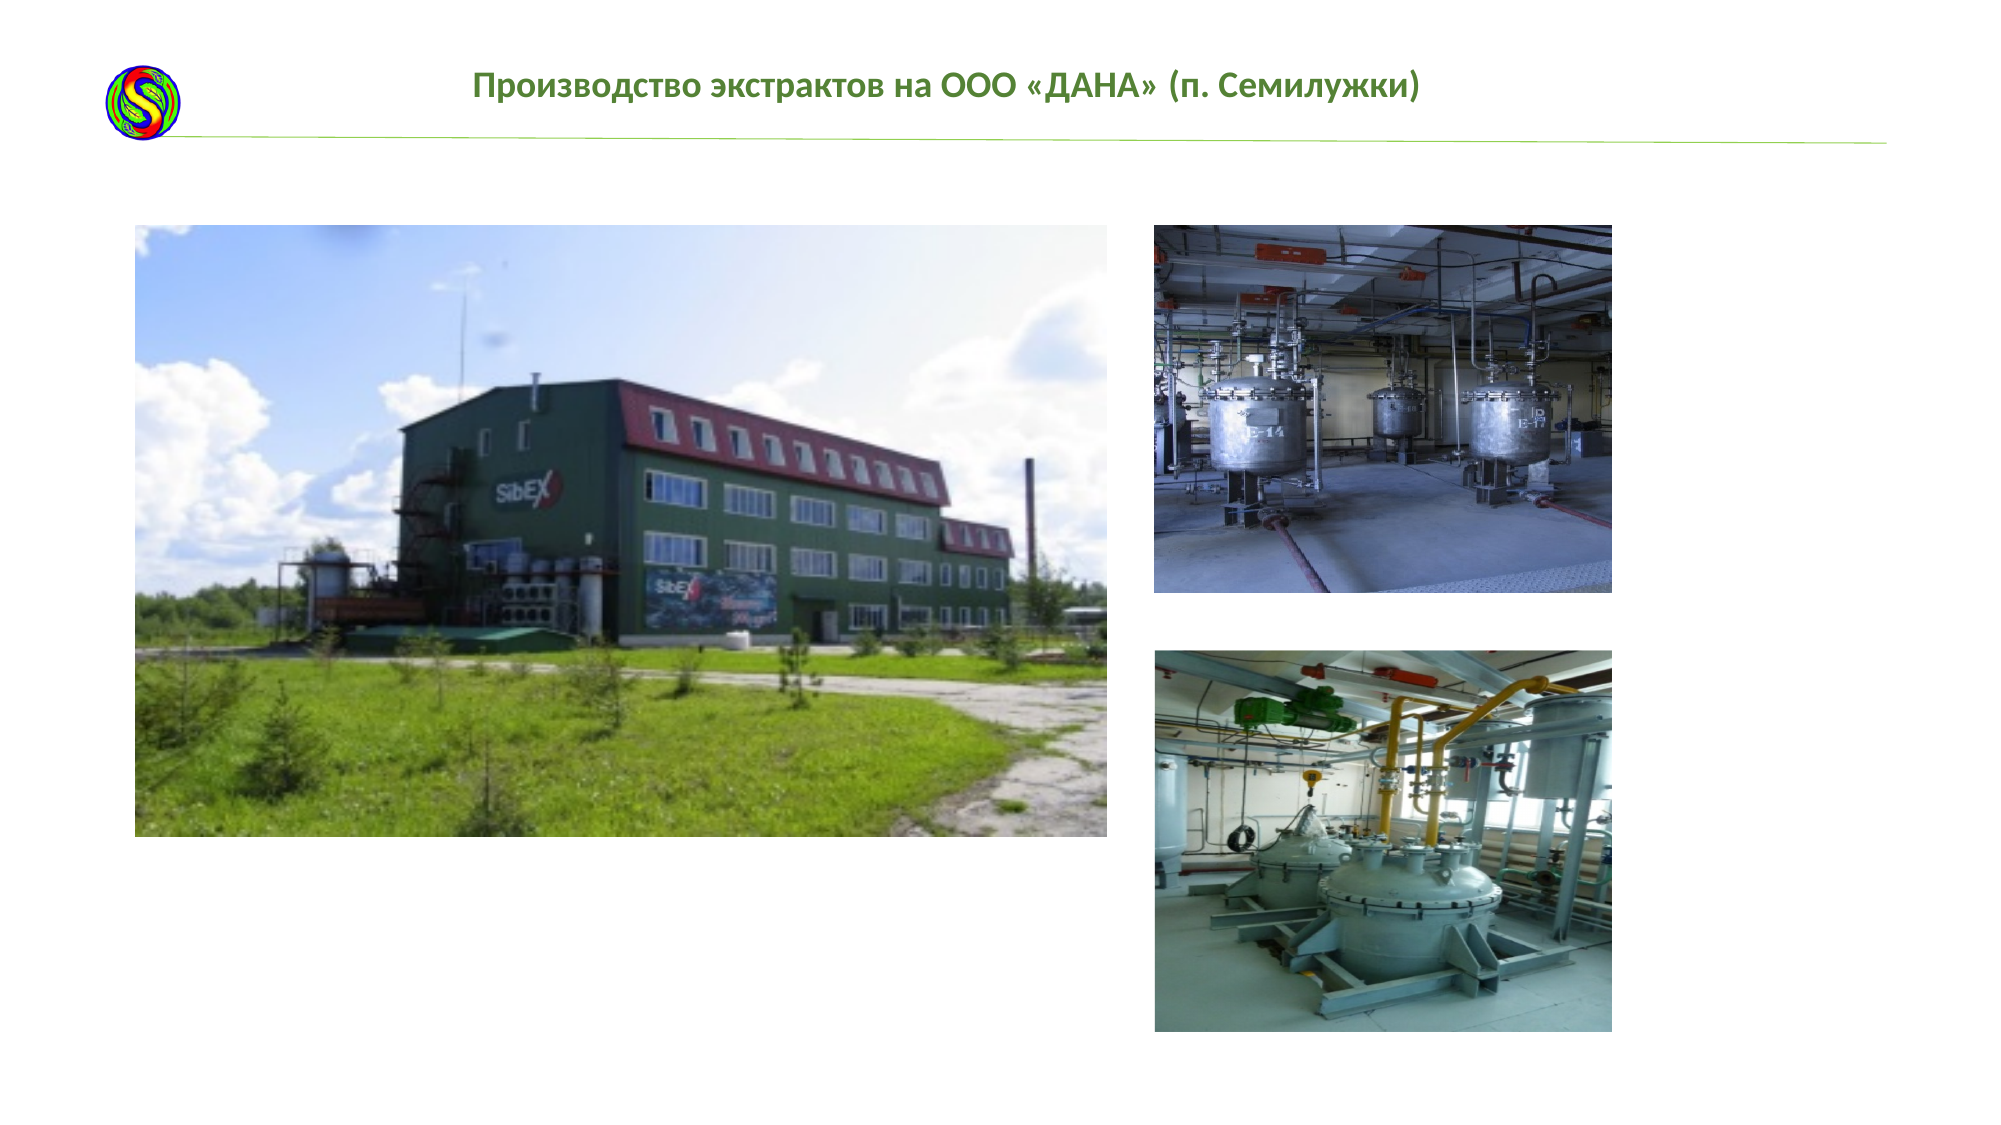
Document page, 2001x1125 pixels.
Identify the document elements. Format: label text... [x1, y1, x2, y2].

picture [101, 61, 184, 144]
text_box Производство экстрактов на ООО «ДАНА» (п. Семилужки) [278, 52, 1616, 113]
picture [1155, 612, 1612, 1070]
picture [1154, 225, 1612, 593]
picture [135, 225, 1107, 837]
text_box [184, 136, 1887, 144]
